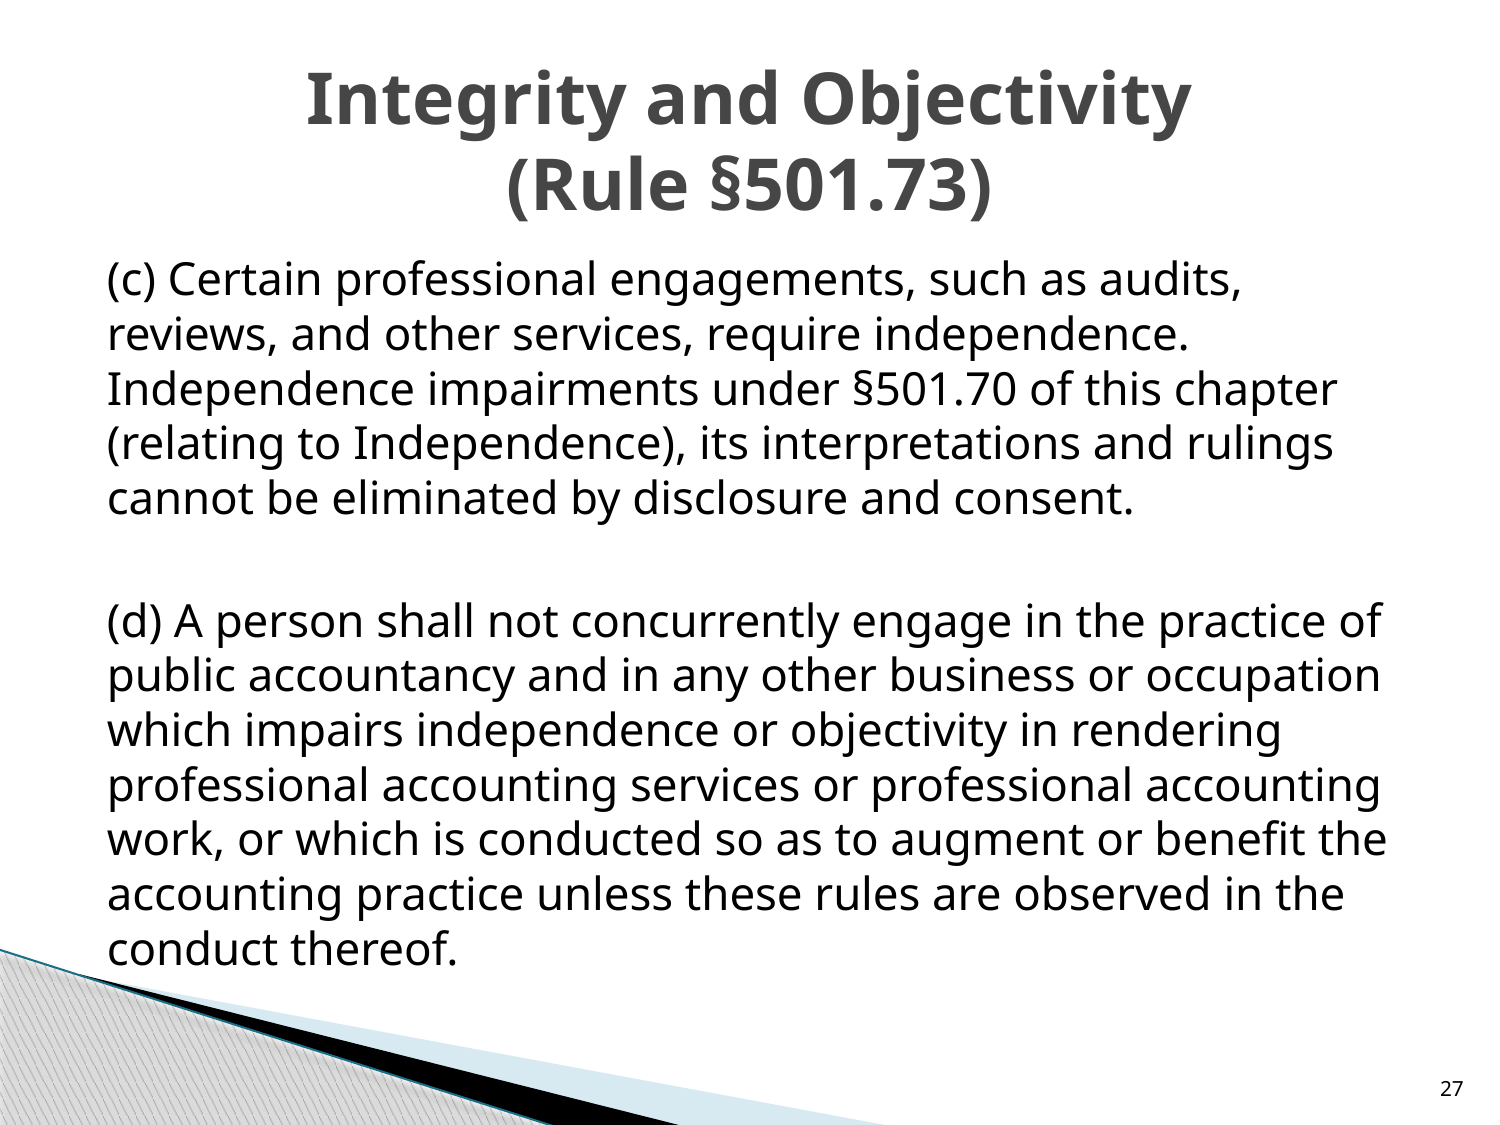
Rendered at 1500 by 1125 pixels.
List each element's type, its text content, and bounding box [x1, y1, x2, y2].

slide_number 27 [1418, 1051, 1479, 1112]
list (c) Certain professional engagements, such as audits, reviews, and other services, require independence. Independence impairments under §501.70 of this chapter (relating to Independence), its interpretations and rulings cannot be eliminated by disclosure and consent. (d) A person shall not concurrently engage in the practice of public accountancy and in any other business or occupation which impairs independence or objectivity in rendering professional accounting services or professional accounting work, or which is conducted so as to augment or benefit the accounting practice unless these rules are observed in the conduct thereof. [75, 243, 1425, 986]
title Integrity and Objectivity (Rule §501.73) [75, 45, 1425, 233]
